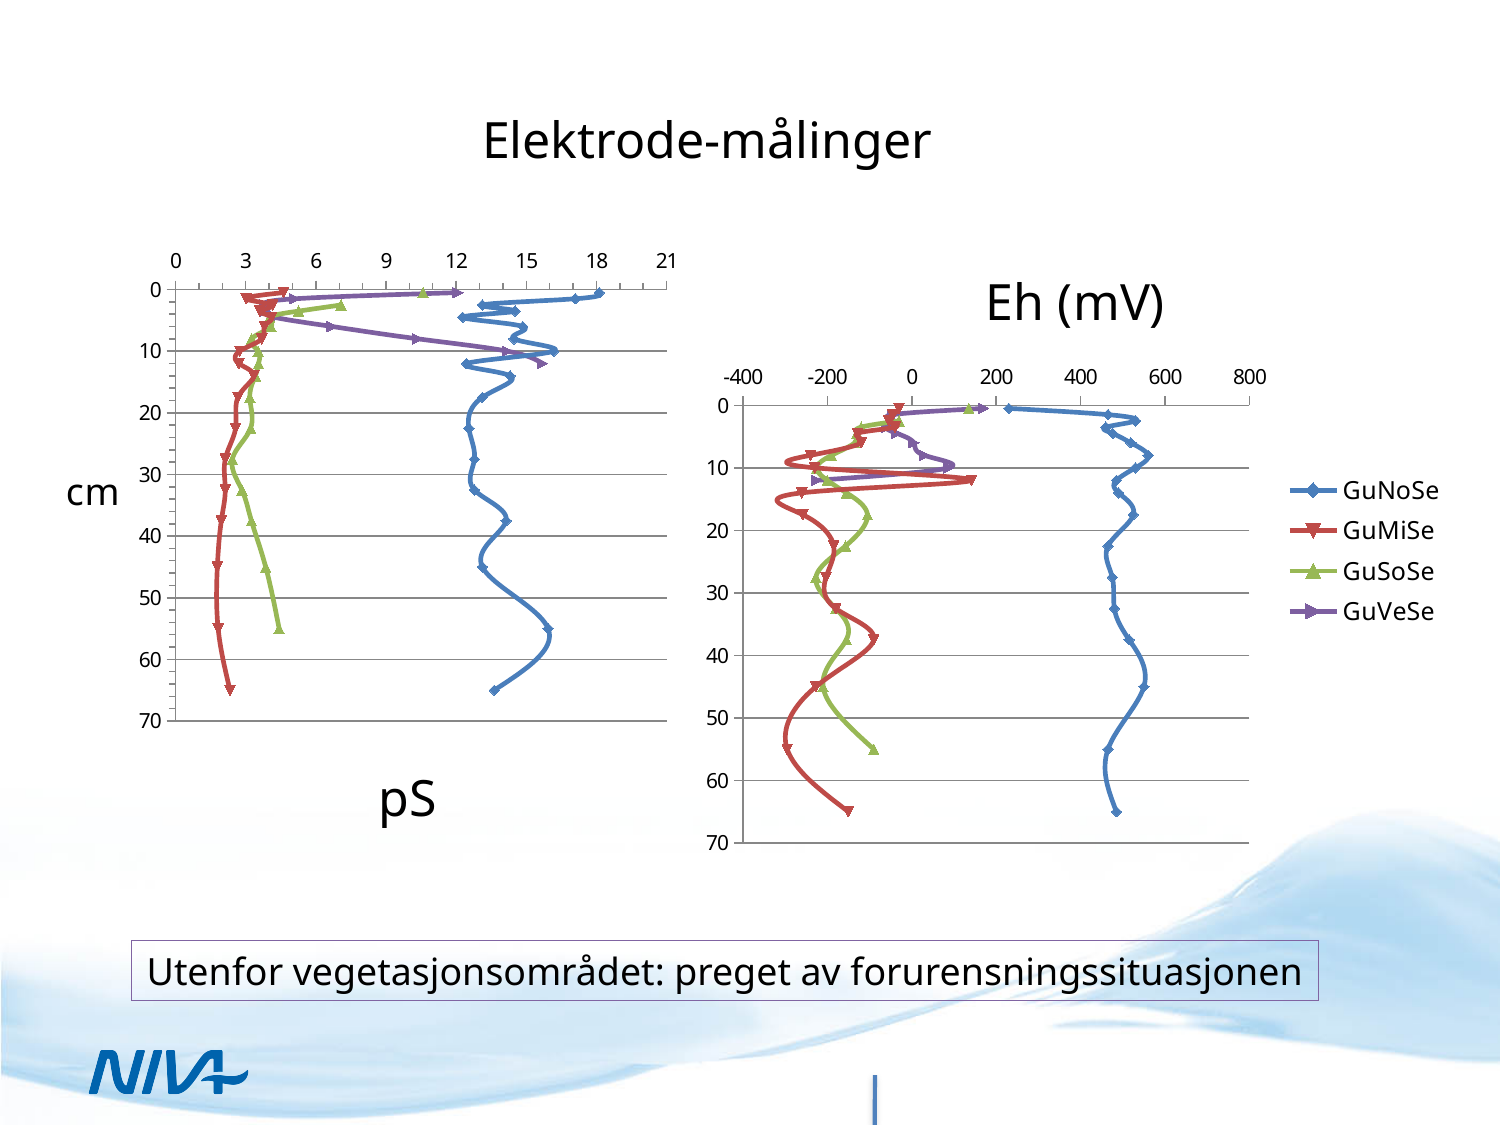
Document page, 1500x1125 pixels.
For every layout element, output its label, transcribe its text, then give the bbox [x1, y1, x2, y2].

chart [32, 231, 1461, 871]
text_box Elektrode-målinger [467, 101, 948, 177]
picture [0, 0, 1500, 1125]
text_box Utenfor vegetasjonsområdet: preget av forurensningssituasjonen [131, 940, 1319, 1001]
